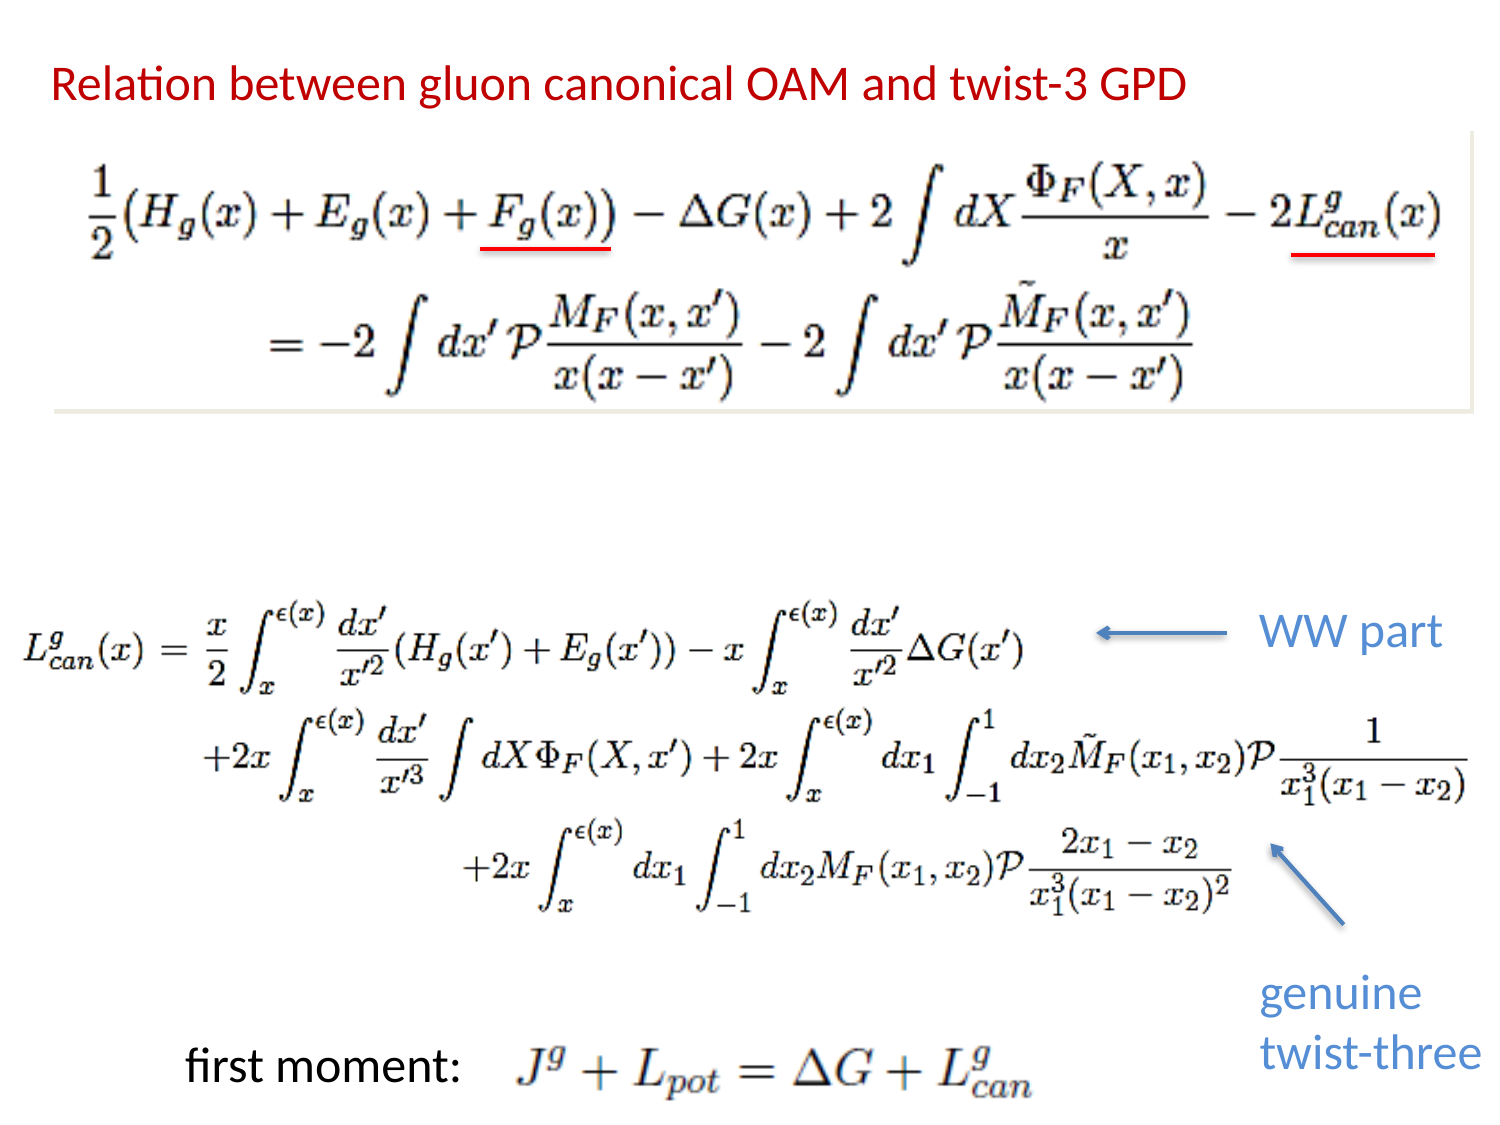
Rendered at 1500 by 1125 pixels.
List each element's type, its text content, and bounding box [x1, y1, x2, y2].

picture [452, 990, 1047, 1125]
text_box first moment: [170, 1025, 447, 1101]
picture [1, 562, 1500, 925]
text_box genuine twist-three [1244, 952, 1498, 1087]
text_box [1270, 843, 1344, 925]
text_box Relation between gluon canonical OAM and twist-3 GPD [35, 42, 1203, 118]
picture [49, 126, 1470, 410]
